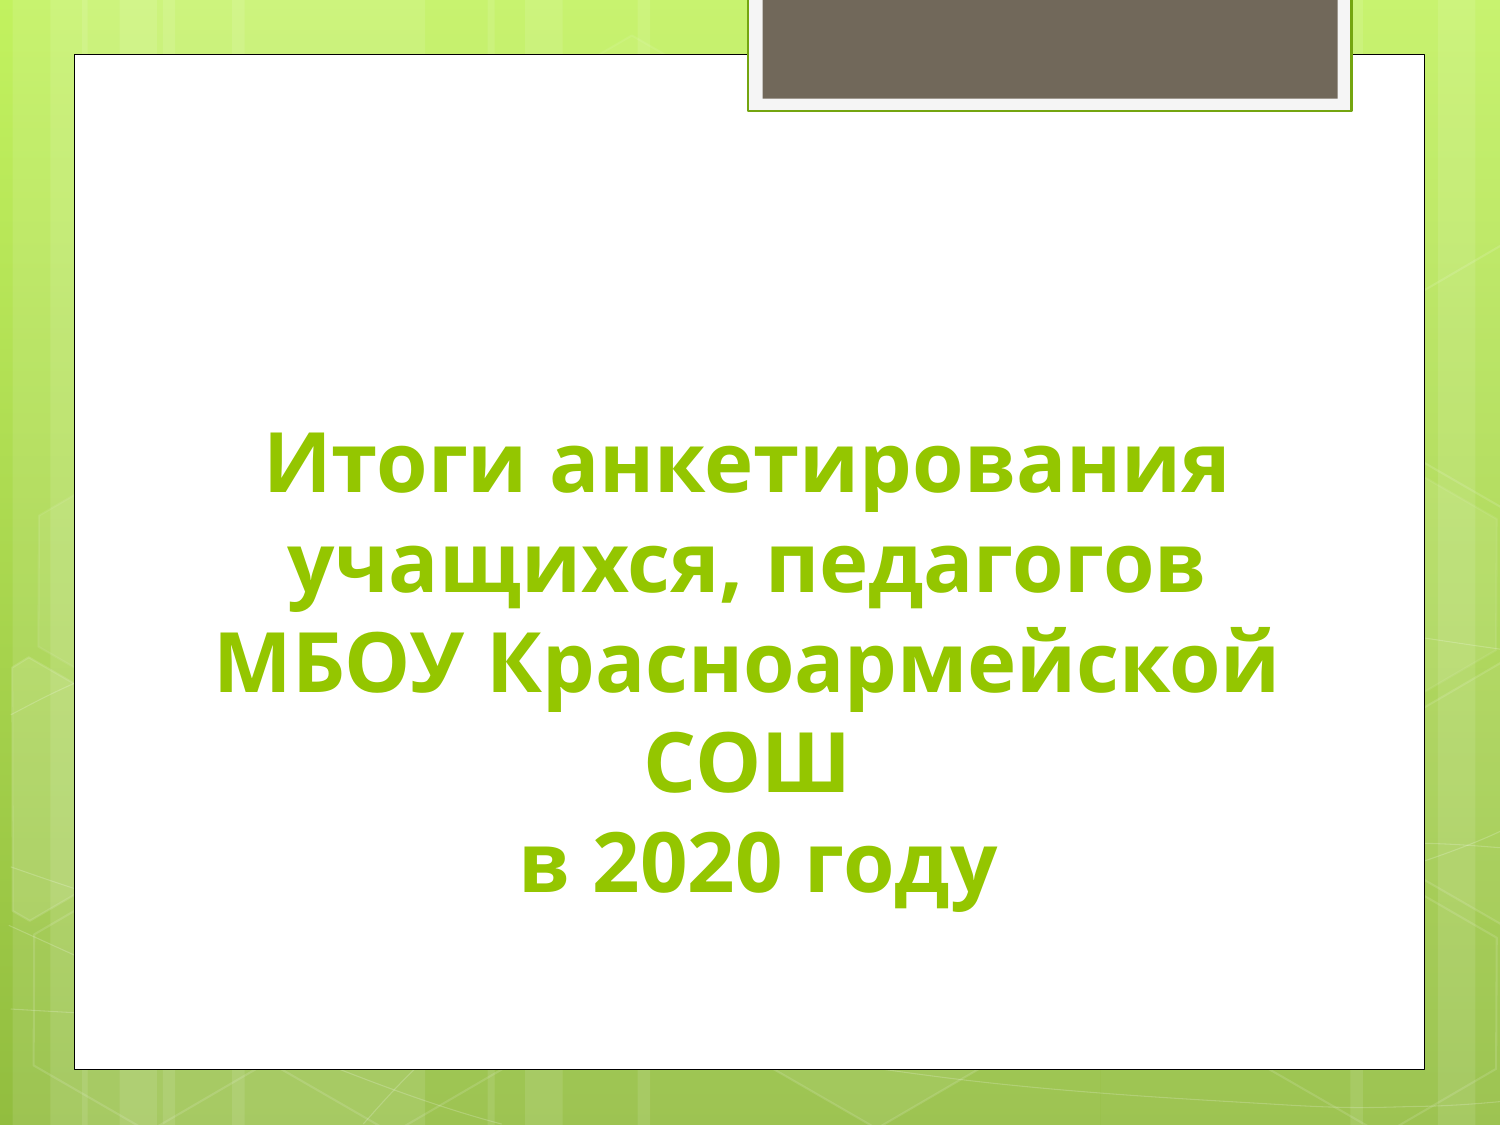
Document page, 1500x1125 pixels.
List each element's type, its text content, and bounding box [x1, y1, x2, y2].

title Итоги анкетирования учащихся, педагогов МБОУ Красноармейской СОШ в 2020 году [171, 184, 1324, 917]
